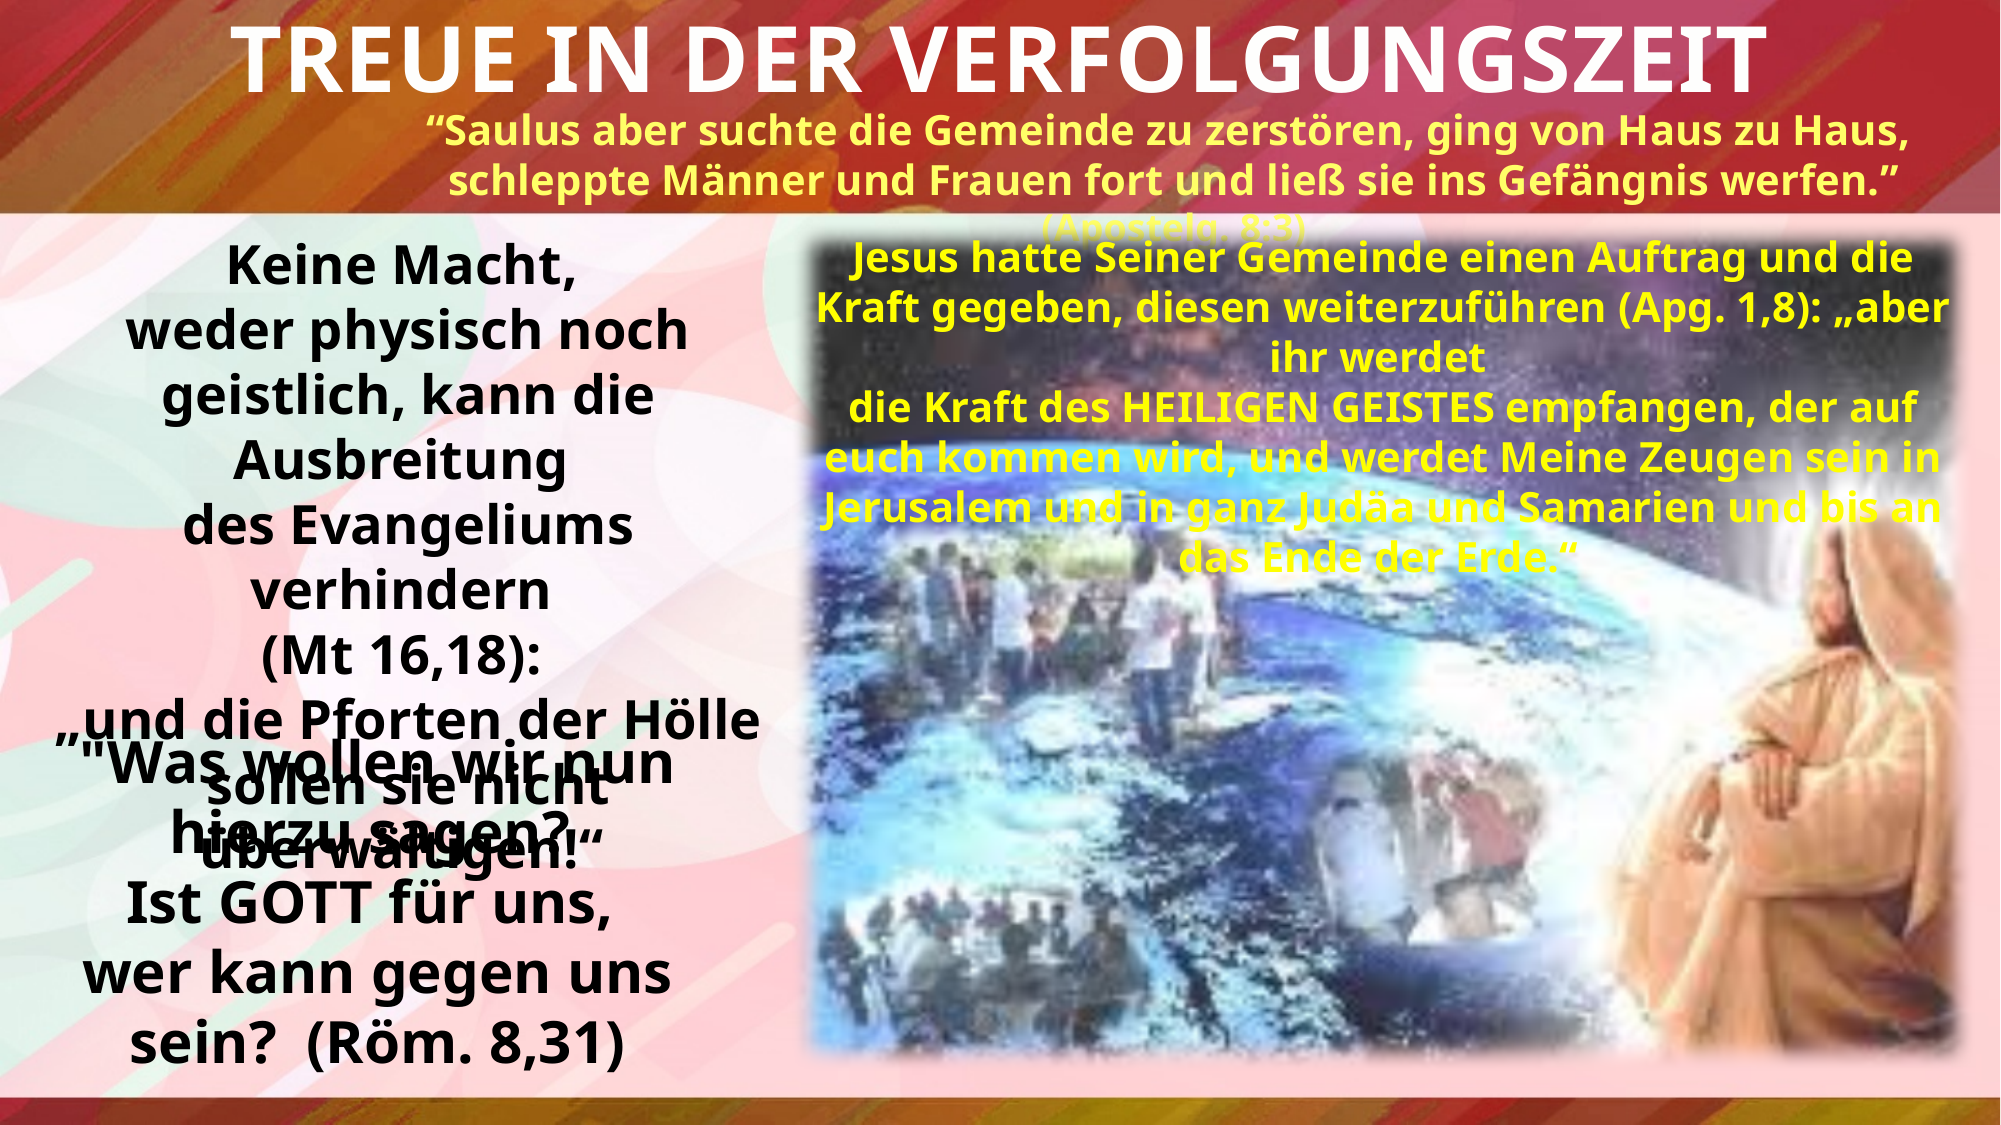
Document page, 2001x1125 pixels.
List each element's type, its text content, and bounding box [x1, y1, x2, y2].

text_box “Saulus aber suchte die Gemeinde zu zerstören, ging von Haus zu Haus, schleppte Männer und Frauen fort und ließ sie ins Gefängnis werfen.” (Apostelg. 8:3) [347, 96, 2000, 257]
picture [0, 0, 2001, 1125]
text_box TREUE IN DER VERFOLGUNGSZEIT [0, 0, 2000, 119]
text_box Keine Macht, weder physisch noch geistlich, kann die Ausbreitung des Evangeliums verhindern (Mt 16,18): „und die Pforten der Hölle sollen sie nicht überwältigen!“ [24, 222, 791, 888]
text_box "Was wollen wir nun hierzu sagen? Ist GOTT für uns, wer kann gegen uns sein? (Röm. 8,31) [24, 717, 730, 1083]
